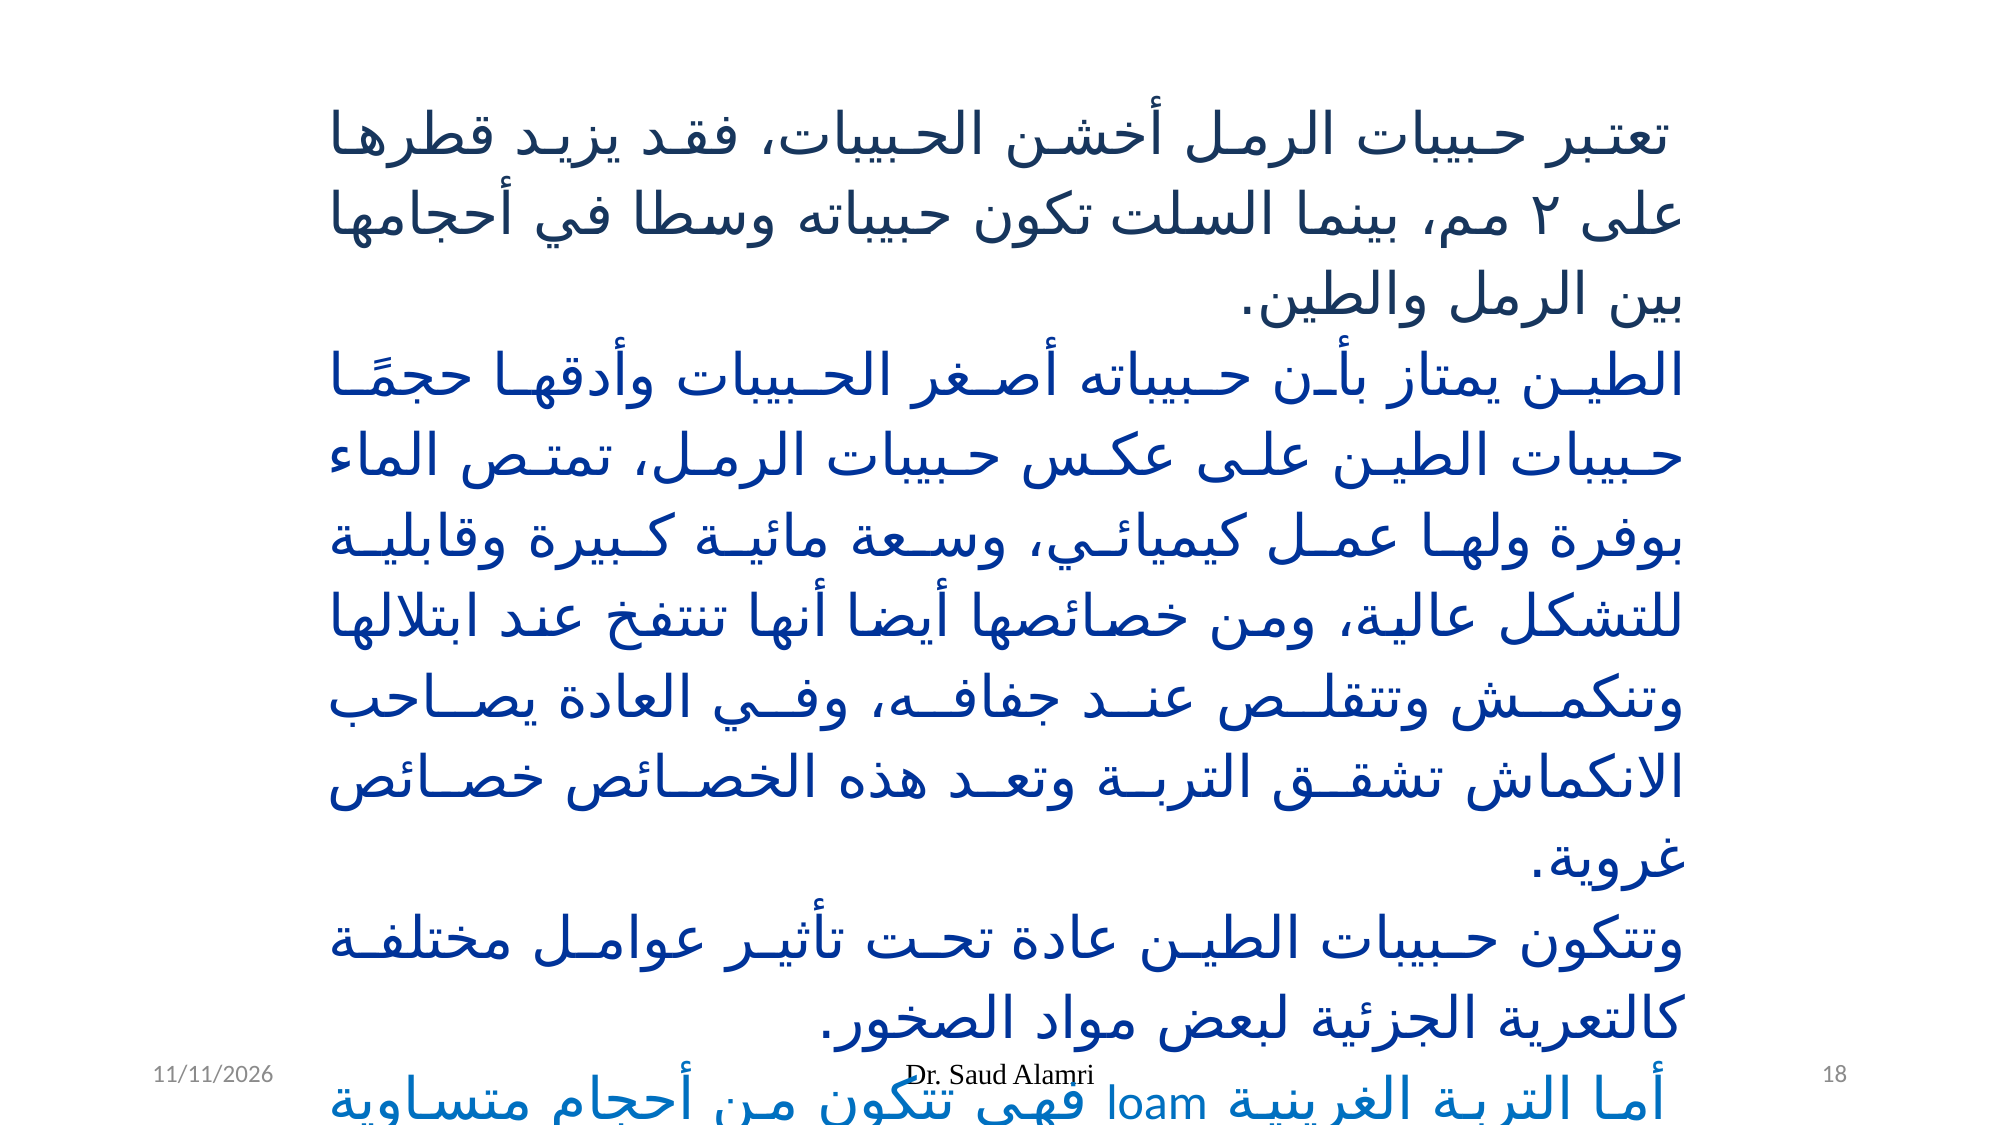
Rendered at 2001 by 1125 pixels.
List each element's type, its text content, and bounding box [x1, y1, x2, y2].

text_box تعتبر حبيبات الرمل أخشن الحبيبات، فقد يزيد قطرها على ٢ مم، بينما السلت تكون حبيباته وسطا في أحجامها بين الرمل والطين. الطين يمتاز بأن حبيباته أصغر الحبيبات وأدقها حجمًا حبيبات الطين على عكس حبيبات الرمل، تمتص الماء بوفرة ولها عمل كيميائي، وسعة مائية كبيرة وقابلية للتشكل عالية، ومن خصائصها أيضا أنها تنتفخ عند ابتلالها وتنكمش وتتقلص عند جفافه، وفي العادة يصاحب الانكماش تشقق التربة وتعد هذه الخصائص خصائص غروية. وتتكون حبيبات الطين عادة تحت تأثير عوامل مختلفة كالتعرية الجزئية لبعض مواد الصخور. أما التربة الغرينية loam فهي تتكون من أحجام متساوية تقريبًا من الرمل والطين والطمي وتكون ناعمة الملمس أحيانًا، وتمتاز بلدونتها. [313, 77, 1701, 1125]
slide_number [137, 1042, 588, 1103]
slide_number 18 [1412, 1042, 1863, 1103]
footer Dr. Saud Alamri [662, 1042, 1338, 1103]
